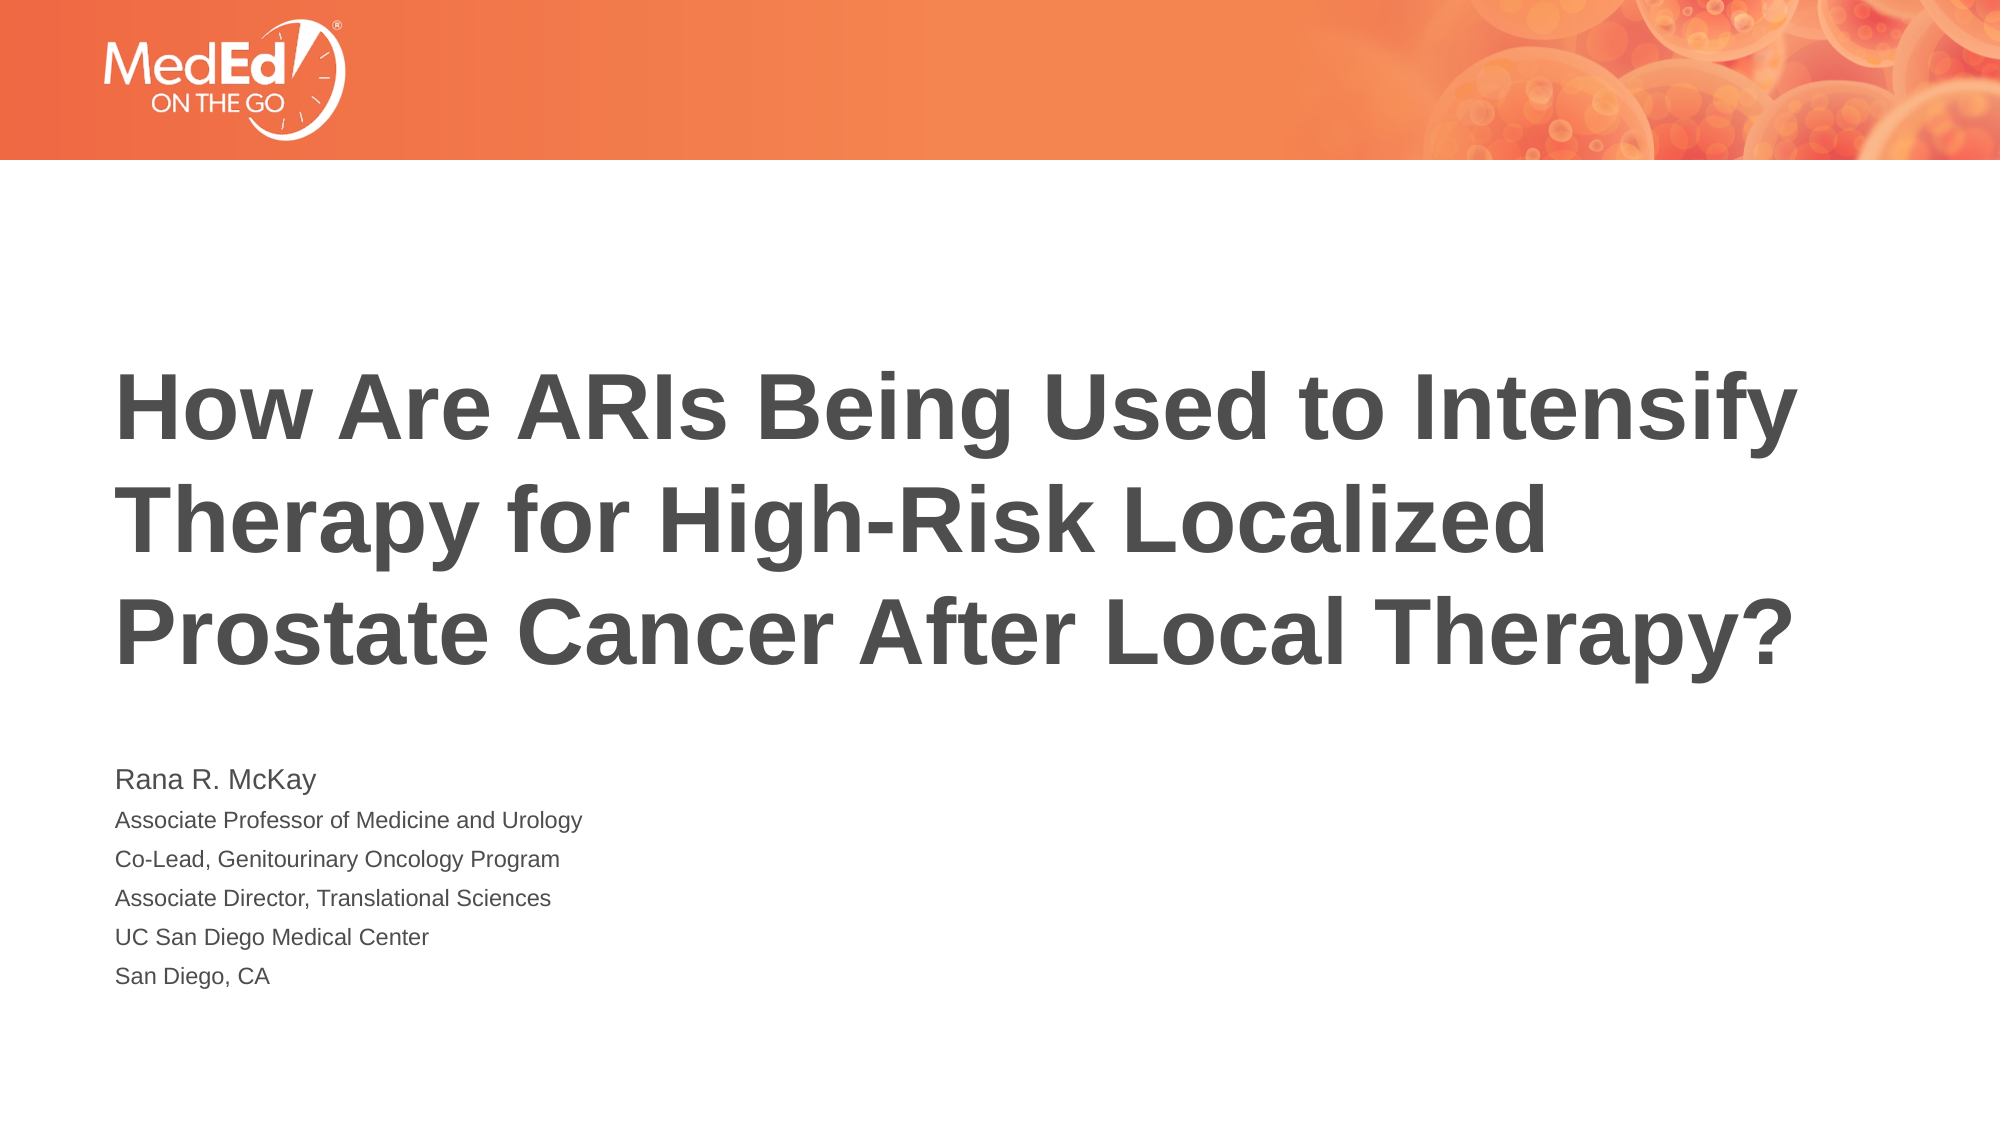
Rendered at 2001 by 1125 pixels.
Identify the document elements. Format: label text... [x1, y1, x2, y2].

title How Are ARIs Being Used to Intensify Therapy for High-Risk Localized Prostate Cancer After Local Therapy? [99, 280, 1825, 749]
list Rana R. McKay Associate Professor of Medicine and Urology Co-Lead, Genitourinary Oncology Program Associate Director, Translational Sciences UC San Diego Medical Center San Diego, CA [99, 752, 1825, 999]
picture [0, 0, 2000, 160]
